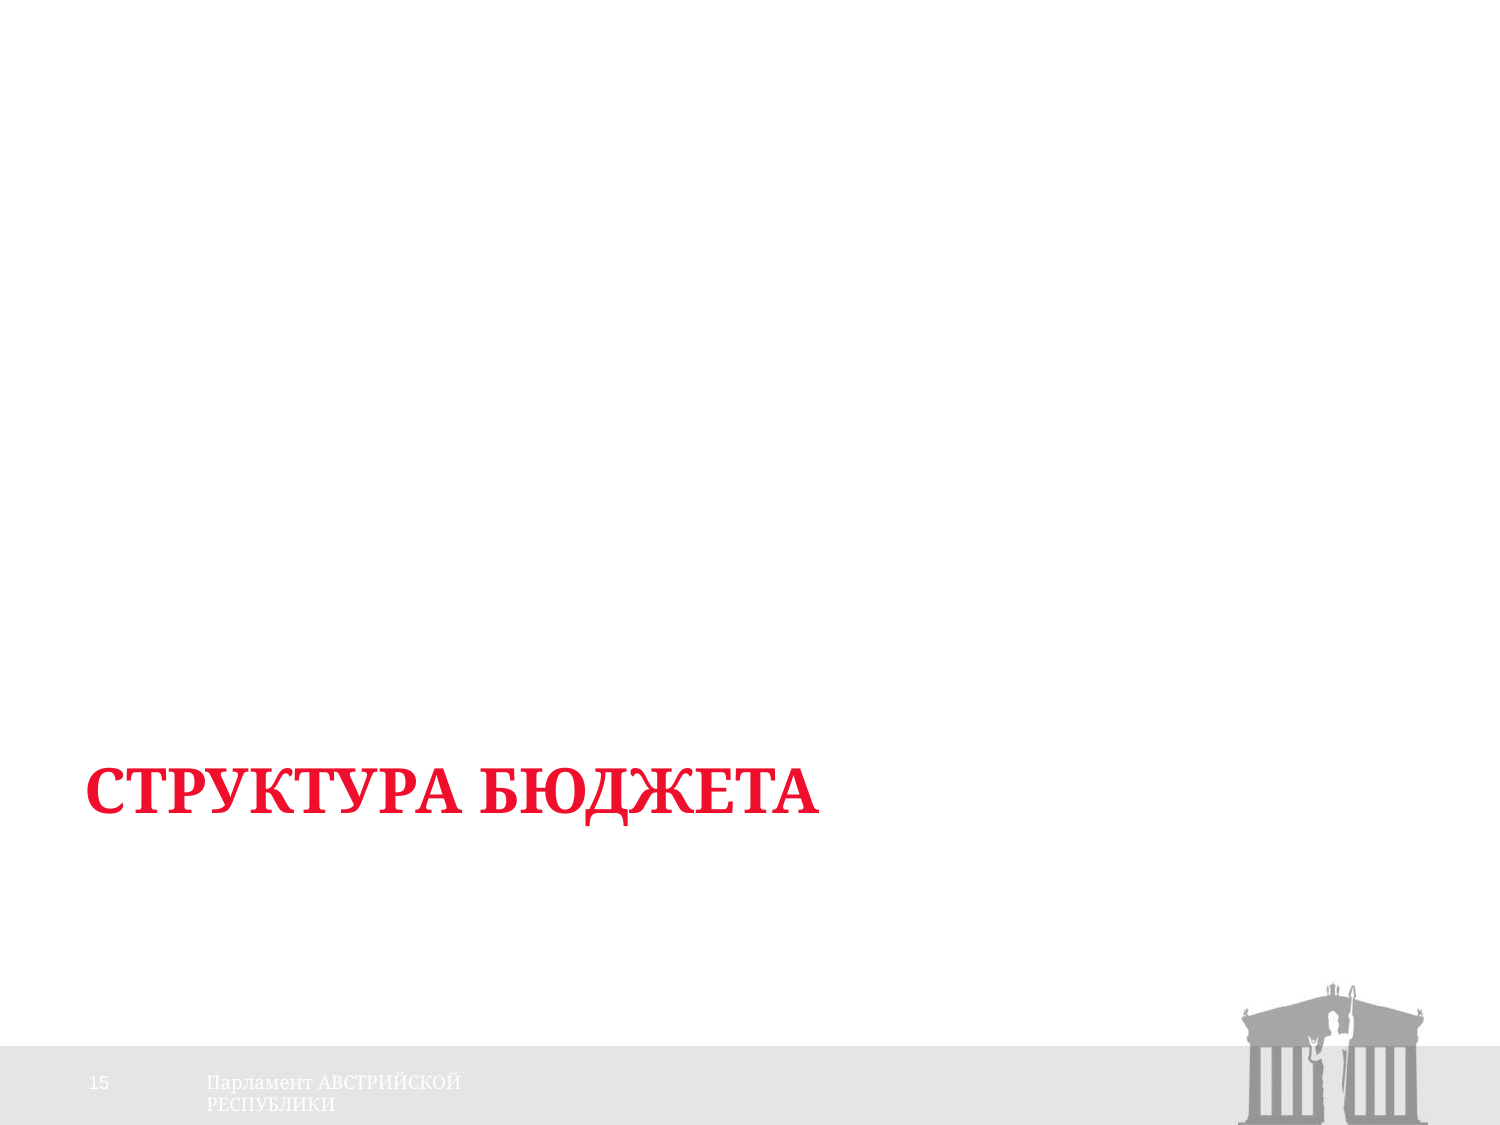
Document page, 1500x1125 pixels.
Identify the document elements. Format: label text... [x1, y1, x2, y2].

footer Парламент АВСТРИЙСКОЙ РЕСПУБЛИКИ [206, 1070, 595, 1121]
picture [0, 0, 1500, 1125]
title Структура бюджета [69, 690, 1420, 835]
slide_number 15 [88, 1070, 151, 1125]
